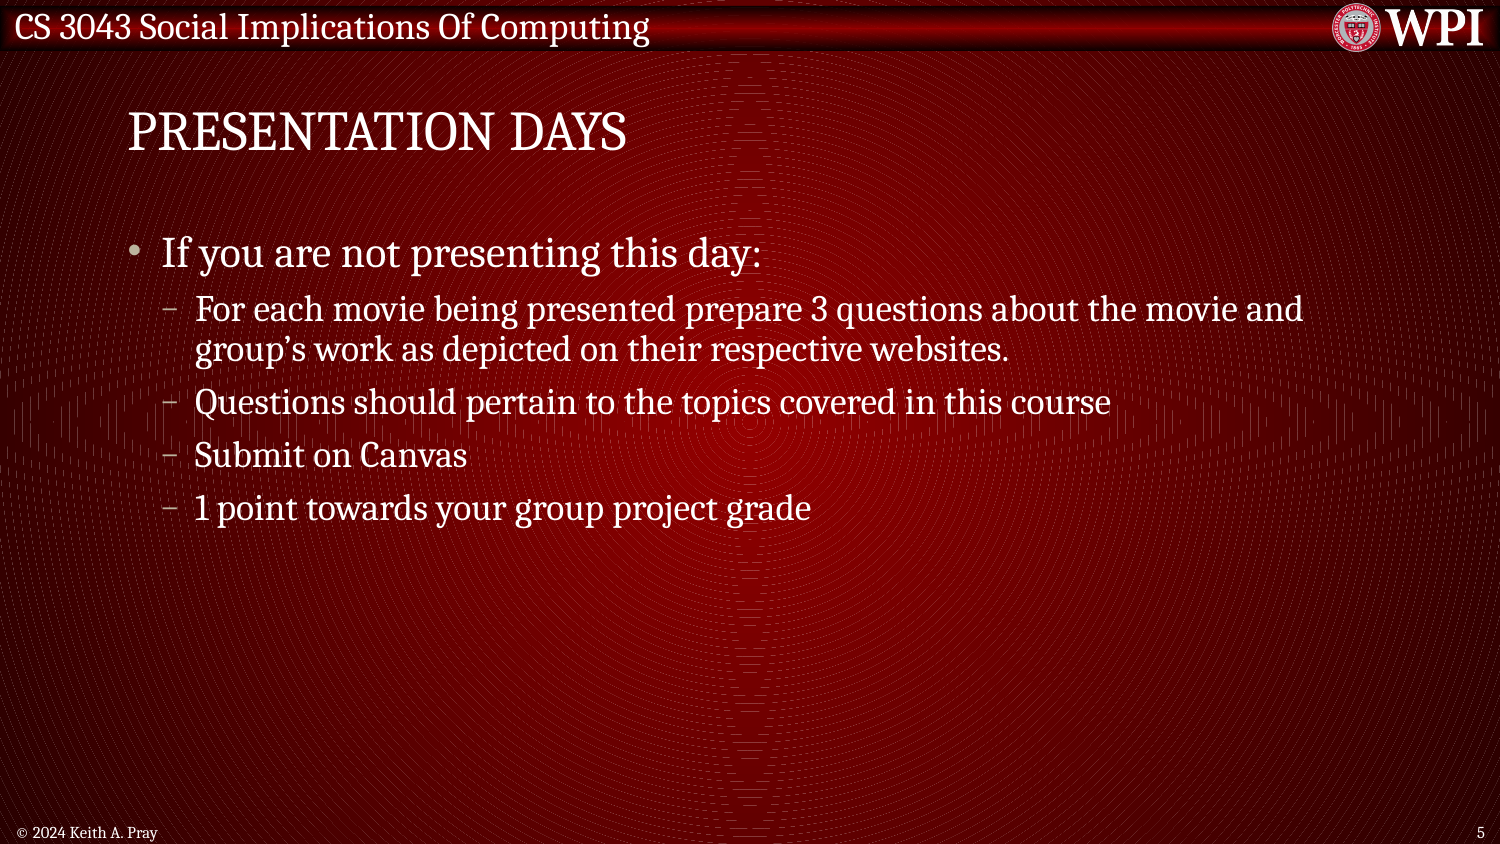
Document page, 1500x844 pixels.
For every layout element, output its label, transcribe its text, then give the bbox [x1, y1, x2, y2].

slide_number 5 [1397, 819, 1500, 844]
footer © 2024 Keith A. Pray [0, 819, 913, 844]
picture [1332, 3, 1483, 52]
list If you are not presenting this day: For each movie being presented prepare 3 questions about the movie and group’s work as depicted on their respective websites. Questions should pertain to the topics covered in this course Submit on Canvas 1 point towards your group project grade [112, 221, 1388, 772]
title Presentation Days [112, 59, 1388, 210]
